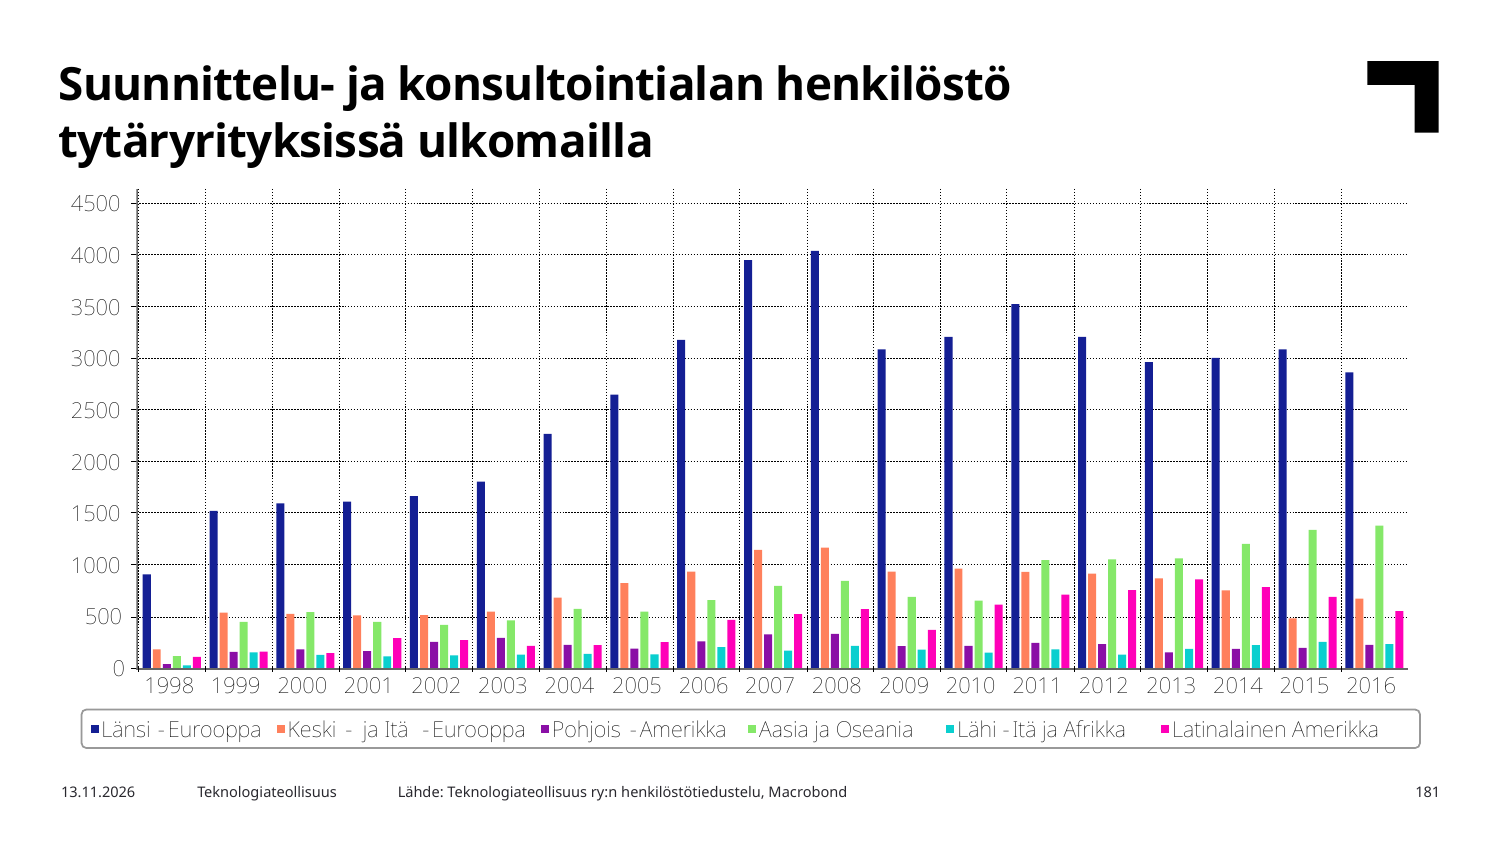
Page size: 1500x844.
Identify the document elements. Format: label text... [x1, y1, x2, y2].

list Lähde: Teknologiateollisuus ry:n henkilöstötiedustelu, Macrobond [382, 775, 939, 803]
list Suunnittelu- ja konsultointialan henkilöstö tytäryrityksissä ulkomailla [41, 46, 1353, 153]
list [62, 180, 1439, 763]
footer Teknologiateollisuus [182, 775, 382, 803]
slide_number 181 [1313, 775, 1456, 803]
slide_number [46, 775, 182, 803]
